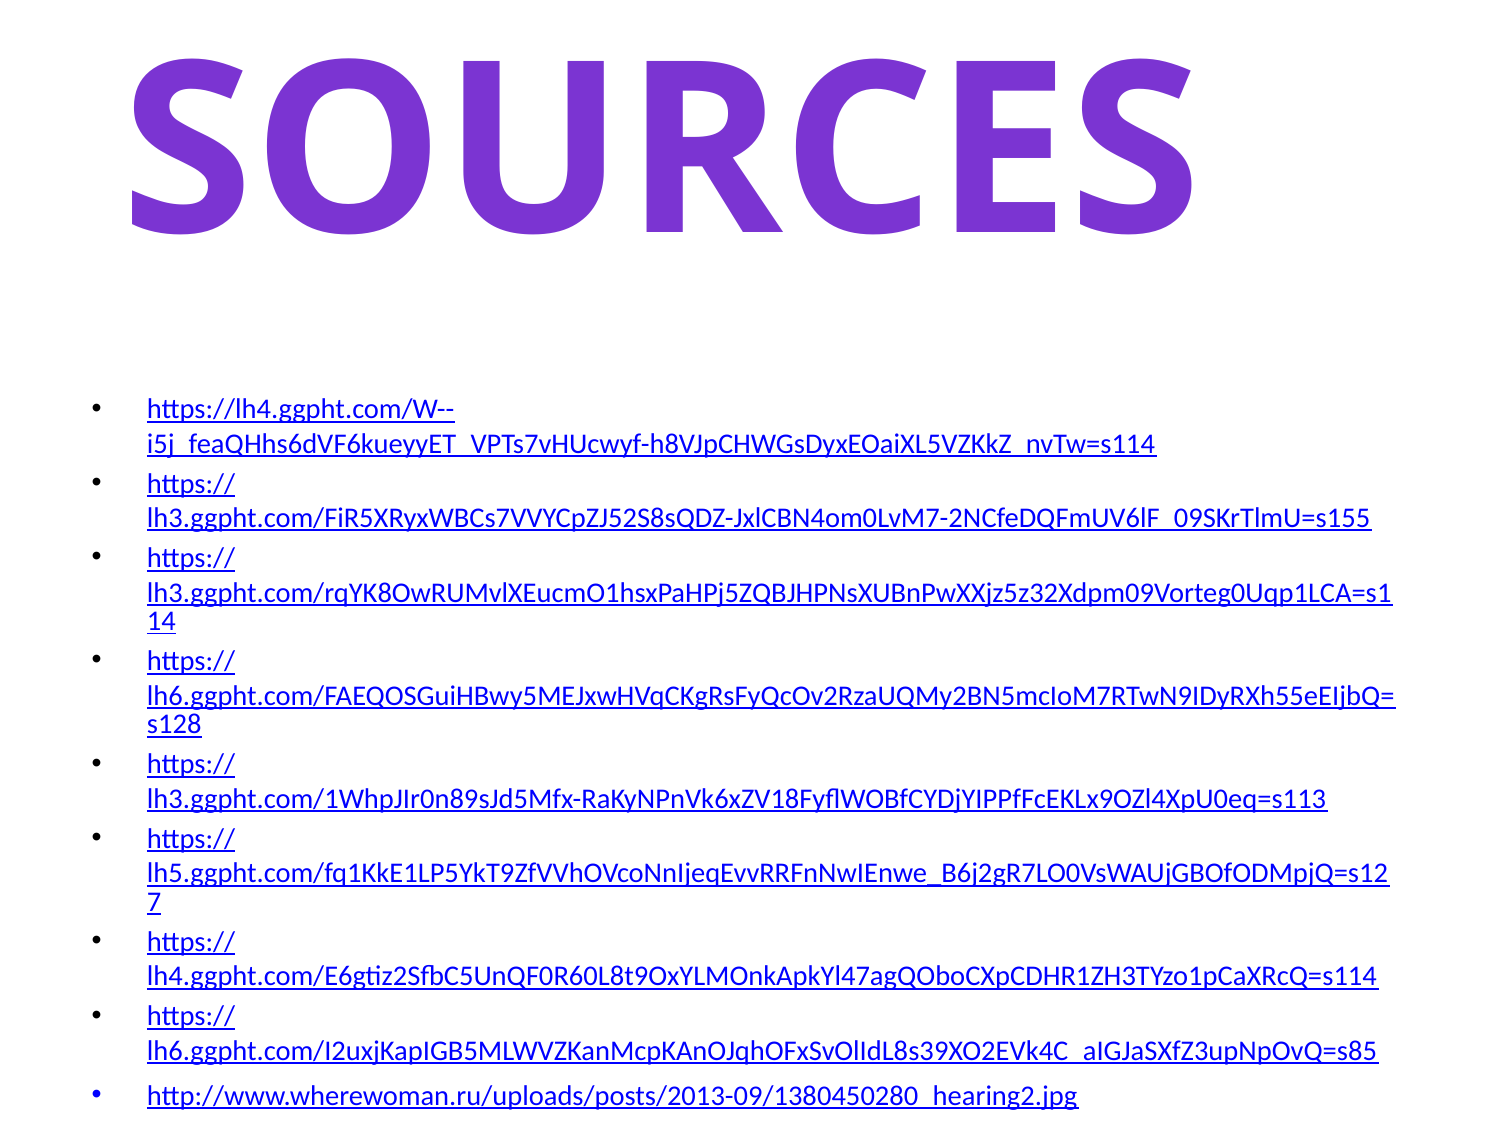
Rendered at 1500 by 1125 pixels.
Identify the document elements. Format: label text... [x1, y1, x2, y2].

title Sources [17, 42, 1368, 231]
list https://lh4.ggpht.com/W--i5j_feaQHhs6dVF6kueyyET_VPTs7vHUcwyf-h8VJpCHWGsDyxEOaiXL5VZKkZ_nvTw=s114 https://lh3.ggpht.com/FiR5XRyxWBCs7VVYCpZJ52S8sQDZ-JxlCBN4om0LvM7-2NCfeDQFmUV6lF_09SKrTlmU=s155 https://lh3.ggpht.com/rqYK8OwRUMvlXEucmO1hsxPaHPj5ZQBJHPNsXUBnPwXXjz5z32Xdpm09Vorteg0Uqp1LCA=s114 https://lh6.ggpht.com/FAEQOSGuiHBwy5MEJxwHVqCKgRsFyQcOv2RzaUQMy2BN5mcIoM7RTwN9IDyRXh55eEIjbQ=s128 https://lh3.ggpht.com/1WhpJIr0n89sJd5Mfx-RaKyNPnVk6xZV18FyflWOBfCYDjYIPPfFcEKLx9OZl4XpU0eq=s113 https://lh5.ggpht.com/fq1KkE1LP5YkT9ZfVVhOVcoNnIjeqEvvRRFnNwIEnwe_B6j2gR7LO0VsWAUjGBOfODMpjQ=s127 https://lh4.ggpht.com/E6gtiz2SfbC5UnQF0R60L8t9OxYLMOnkApkYl47agQOboCXpCDHR1ZH3TYzo1pCaXRcQ=s114 https://lh6.ggpht.com/I2uxjKapIGB5MLWVZKanMcpKAnOJqhOFxSvOlIdL8s39XO2EVk4C_aIGJaSXfZ3upNpOvQ=s85 http://www.wherewoman.ru/uploads/posts/2013-09/1380450280_hearing2.jpg [76, 382, 1427, 1035]
